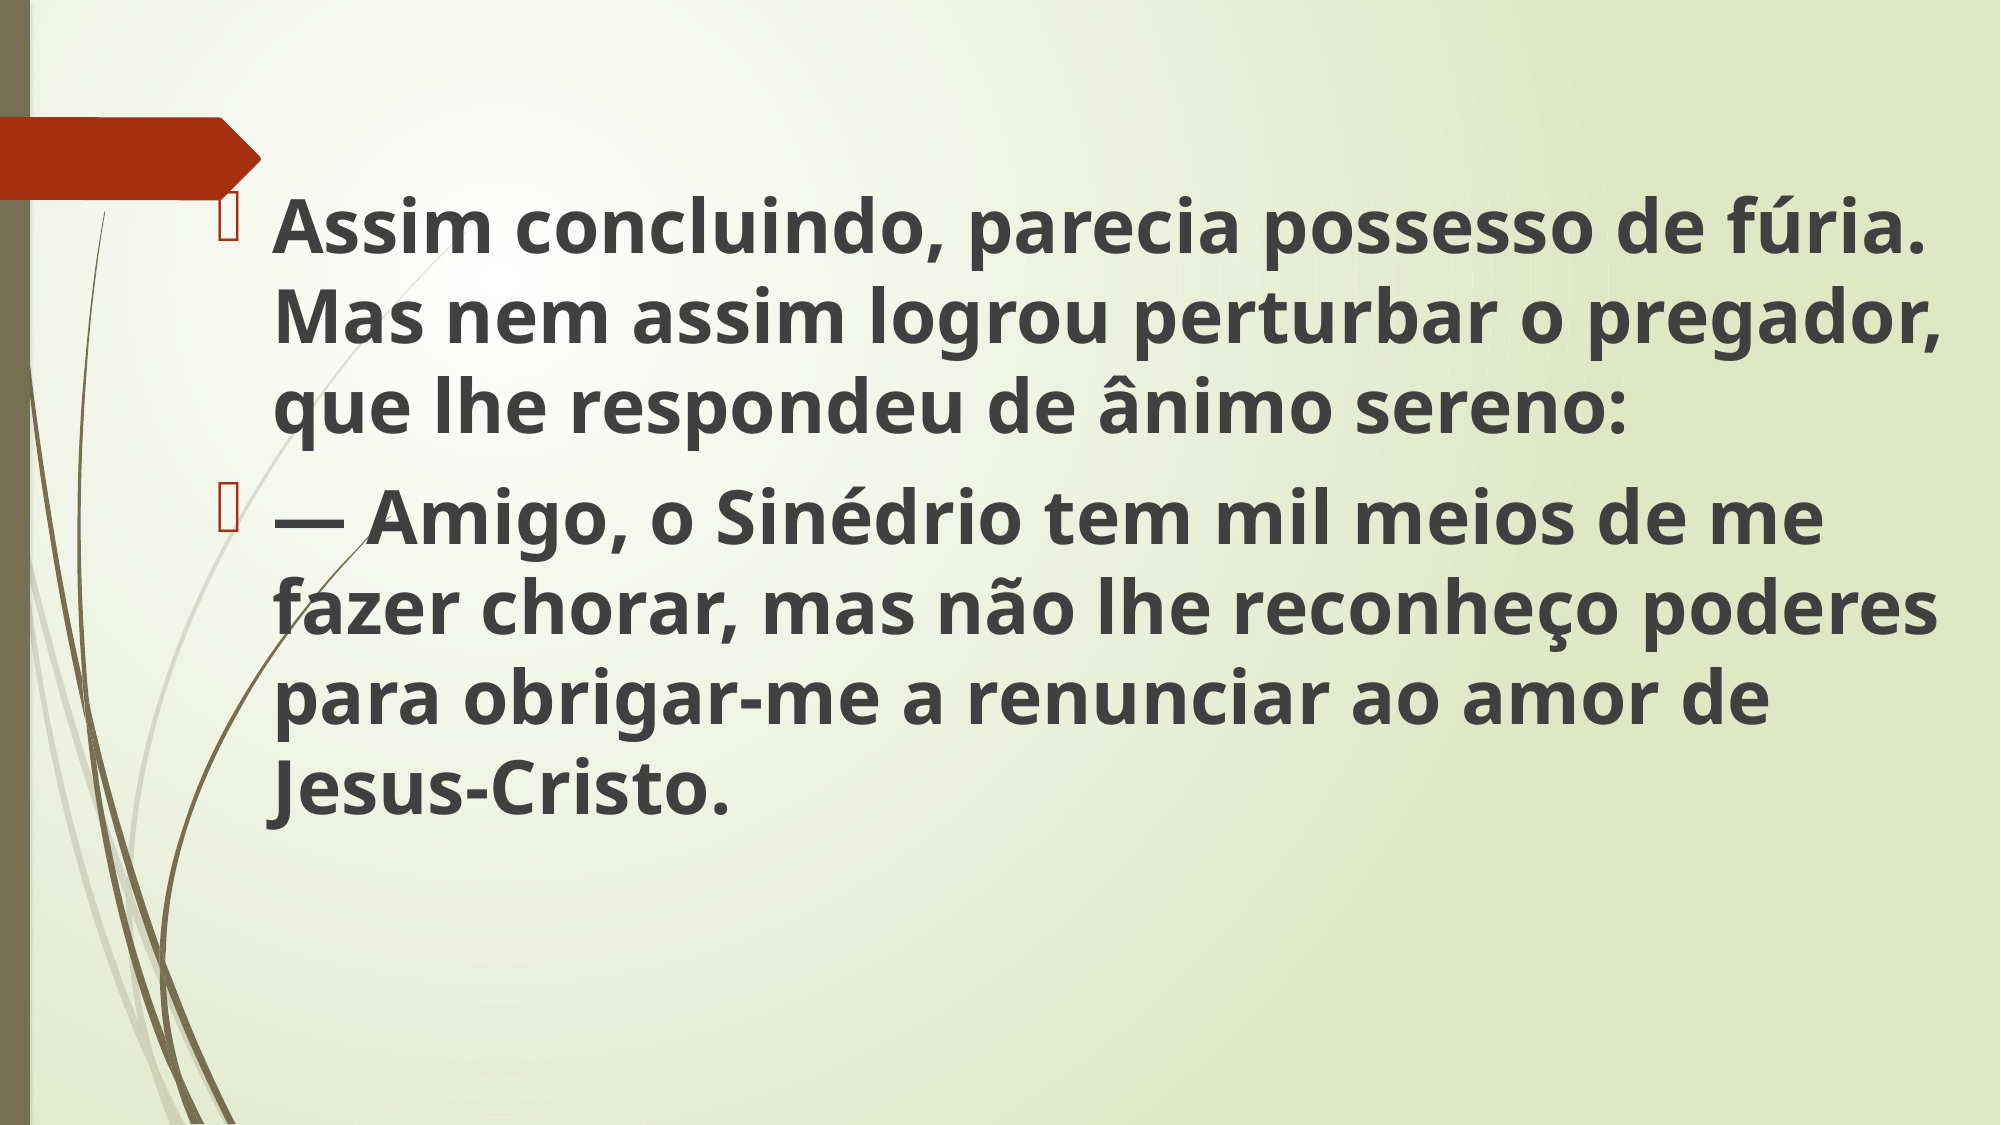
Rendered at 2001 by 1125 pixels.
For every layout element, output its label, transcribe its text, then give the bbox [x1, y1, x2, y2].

list Assim concluindo, parecia possesso de fúria. Mas nem assim logrou perturbar o pregador, que lhe respondeu de ânimo sereno: — Amigo, o Sinédrio tem mil meios de me fazer chorar, mas não lhe reconheço poderes para obrigar-me a renunciar ao amor de Jesus-Cristo. [201, 0, 2000, 1125]
